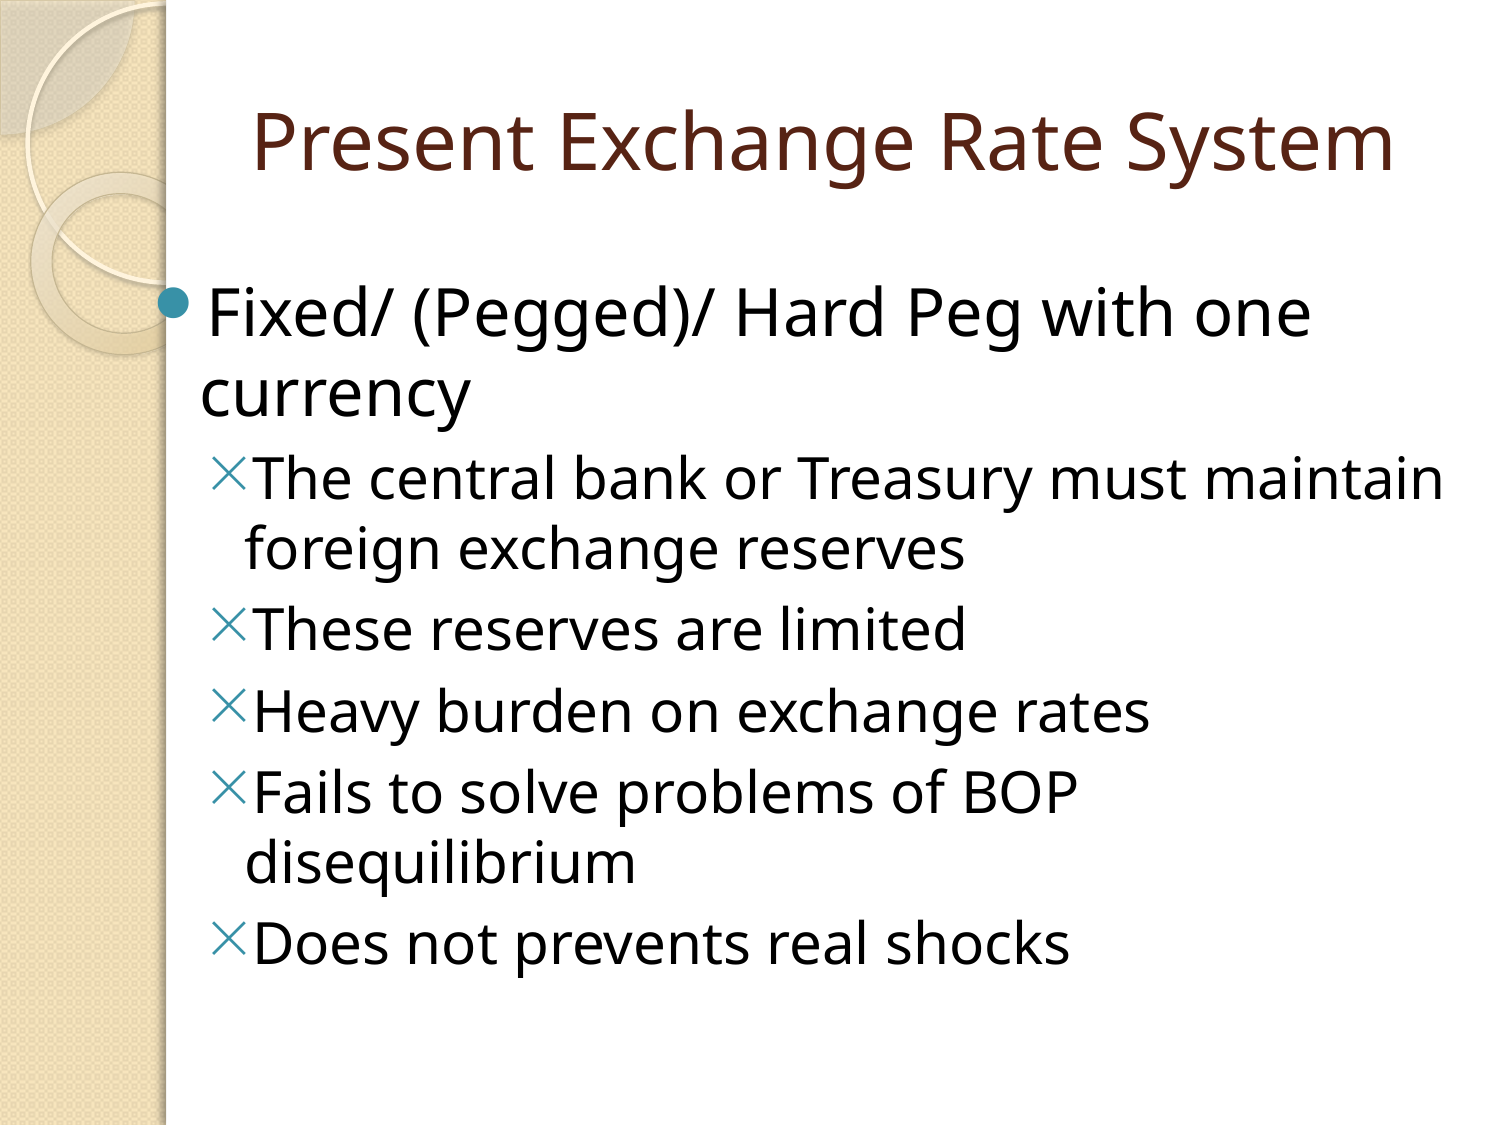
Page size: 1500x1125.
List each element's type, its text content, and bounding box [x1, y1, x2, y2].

title Present Exchange Rate System [235, 45, 1466, 233]
list Fixed/ (Pegged)/ Hard Peg with one currency The central bank or Treasury must maintain foreign exchange reserves These reserves are limited Heavy burden on exchange rates Fails to solve problems of BOP disequilibrium Does not prevents real shocks [125, 262, 1475, 1063]
